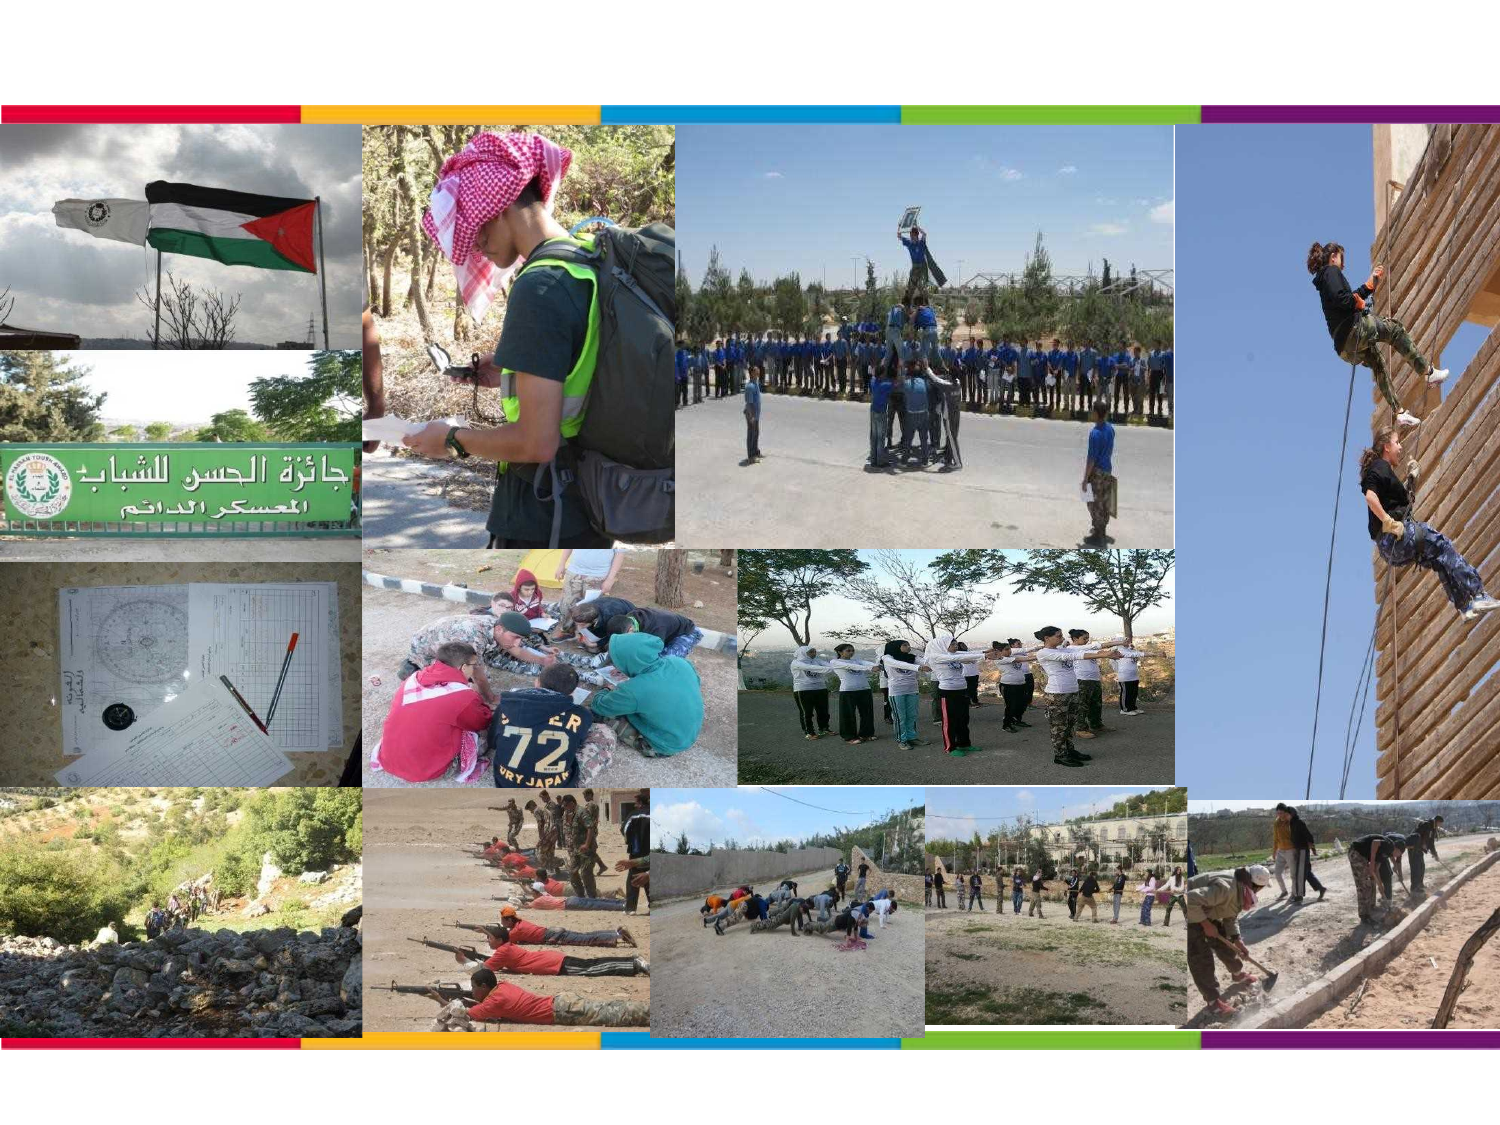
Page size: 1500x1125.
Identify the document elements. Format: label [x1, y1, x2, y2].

text_box [1176, 124, 1500, 1029]
text_box [0, 105, 1500, 124]
text_box [1179, 787, 1188, 1038]
text_box [1, 1036, 1500, 1050]
text_box [0, 124, 1176, 1038]
